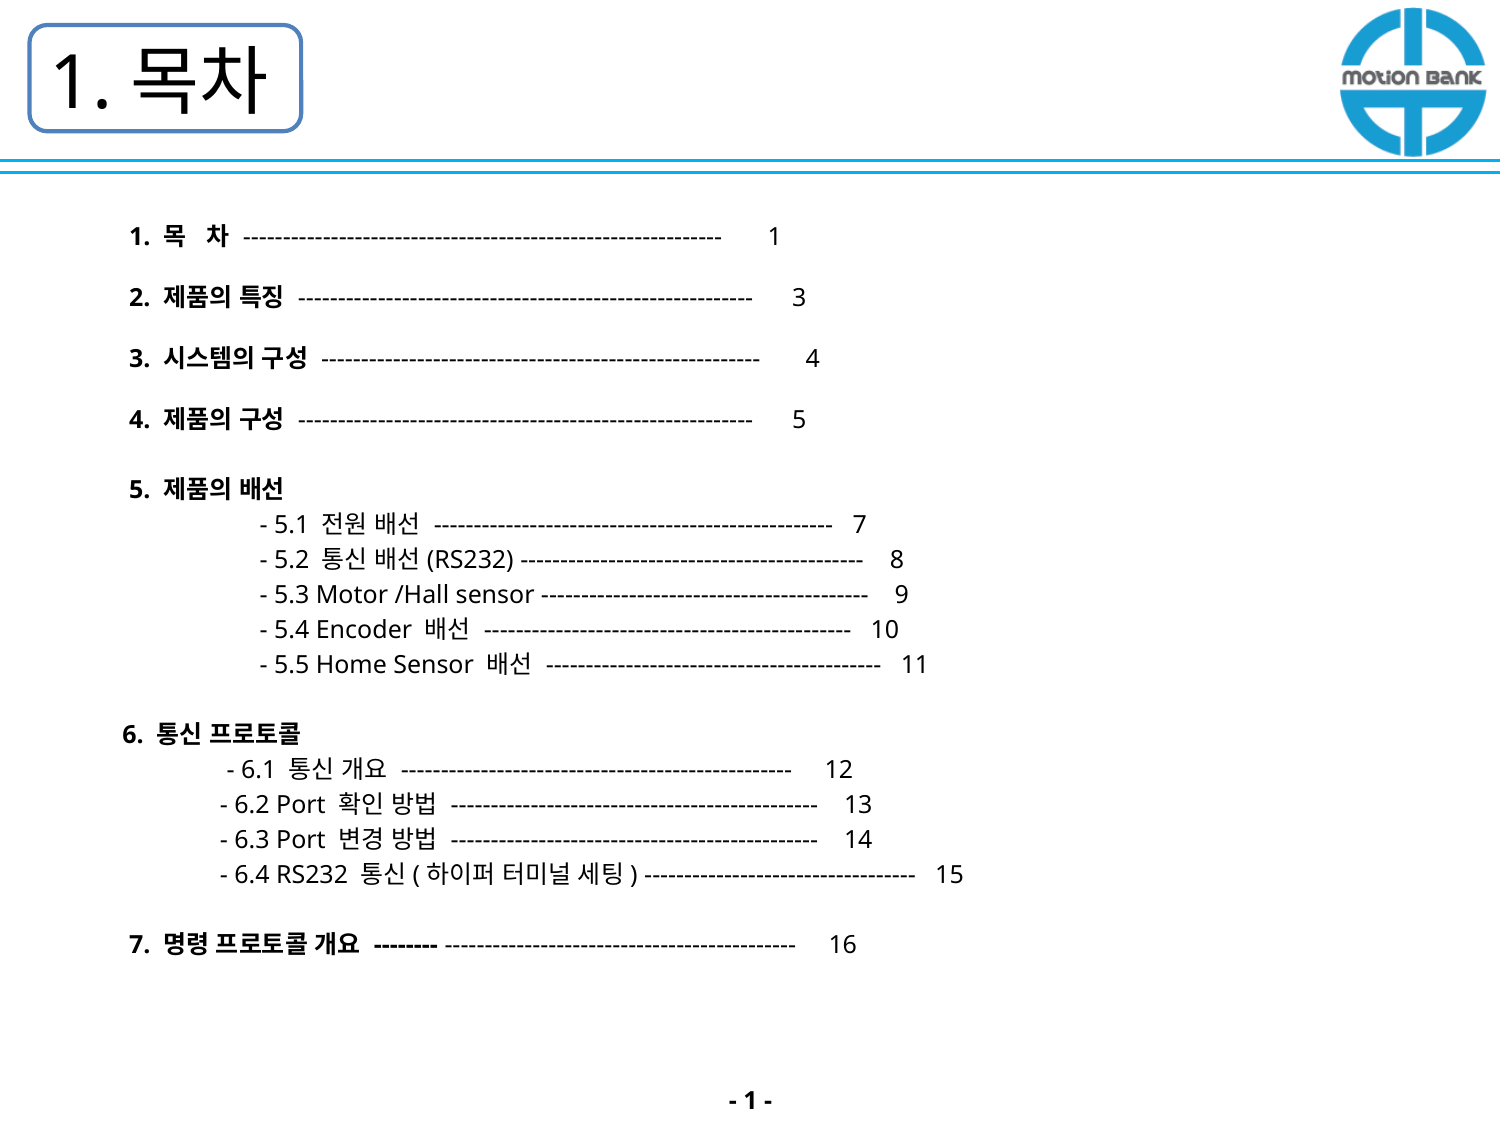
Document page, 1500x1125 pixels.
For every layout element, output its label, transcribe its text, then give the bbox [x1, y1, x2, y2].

picture [1340, 6, 1487, 157]
text_box - 1 - [690, 1069, 788, 1125]
list 1. 목 차 ------------------------------------------------------------ 1 2. 제품의 특징 --------------------------------------------------------- 3 3. 시스템의 구성 ------------------------------------------------------- 4 4. 제품의 구성 --------------------------------------------------------- 5 5. 제품의 배선 - 5.1 전원 배선 -------------------------------------------------- 7 - 5.2 통신 배선(RS232) ------------------------------------------- 8 - 5.3 Motor /Hall sensor ----------------------------------------- 9 - 5.4 Encoder 배선 ---------------------------------------------- 10 - 5.5 Home Sensor 배선 ------------------------------------------ 11 6. 통신 프로토콜 - 6.1 통신 개요 ------------------------------------------------- 12 - 6.2 Port 확인 방법 ---------------------------------------------- 13 - 6.3 Port 변경 방법 ---------------------------------------------- 14 - 6.4 RS232 통신(하이퍼 터미널 세팅) ---------------------------------- 15 7. 명령 프로토콜 개요 -------- -------------------------------------------- 16 [94, 180, 1382, 1047]
text_box 1.목차 [27, 22, 304, 134]
